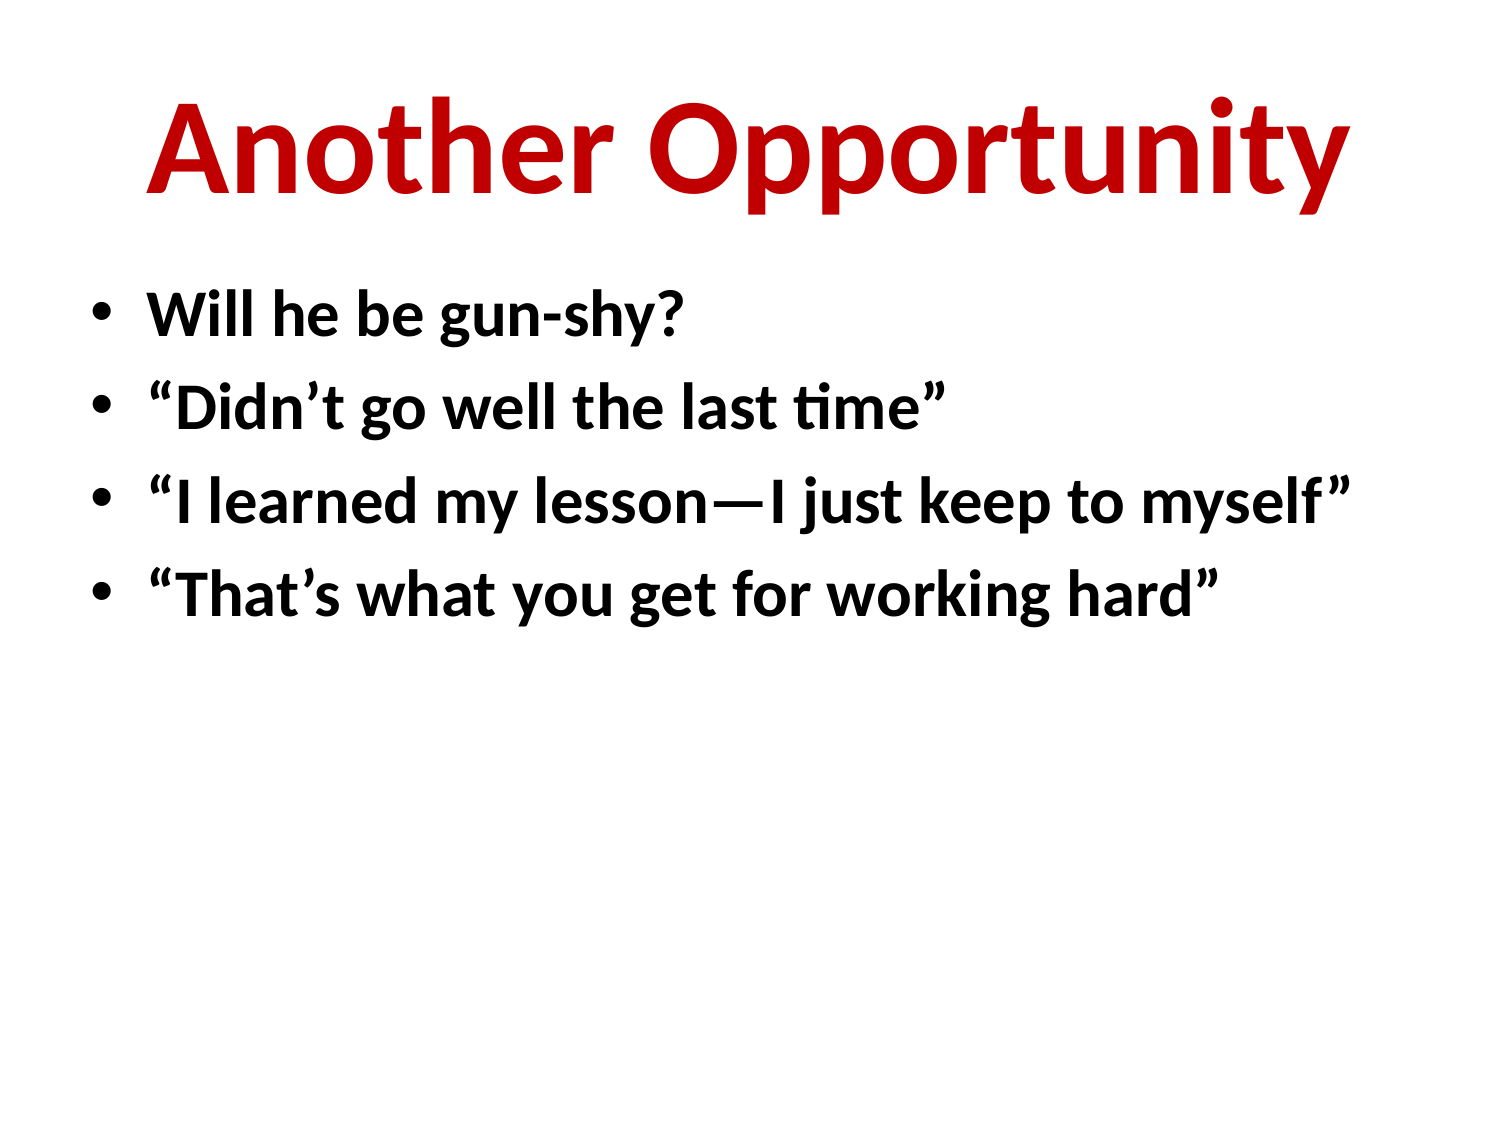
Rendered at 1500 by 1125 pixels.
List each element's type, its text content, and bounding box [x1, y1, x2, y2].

list Will he be gun-shy? “Didn’t go well the last time” “I learned my lesson—I just keep to myself” “That’s what you get for working hard” [75, 262, 1425, 1005]
title Another Opportunity [75, 45, 1425, 233]
